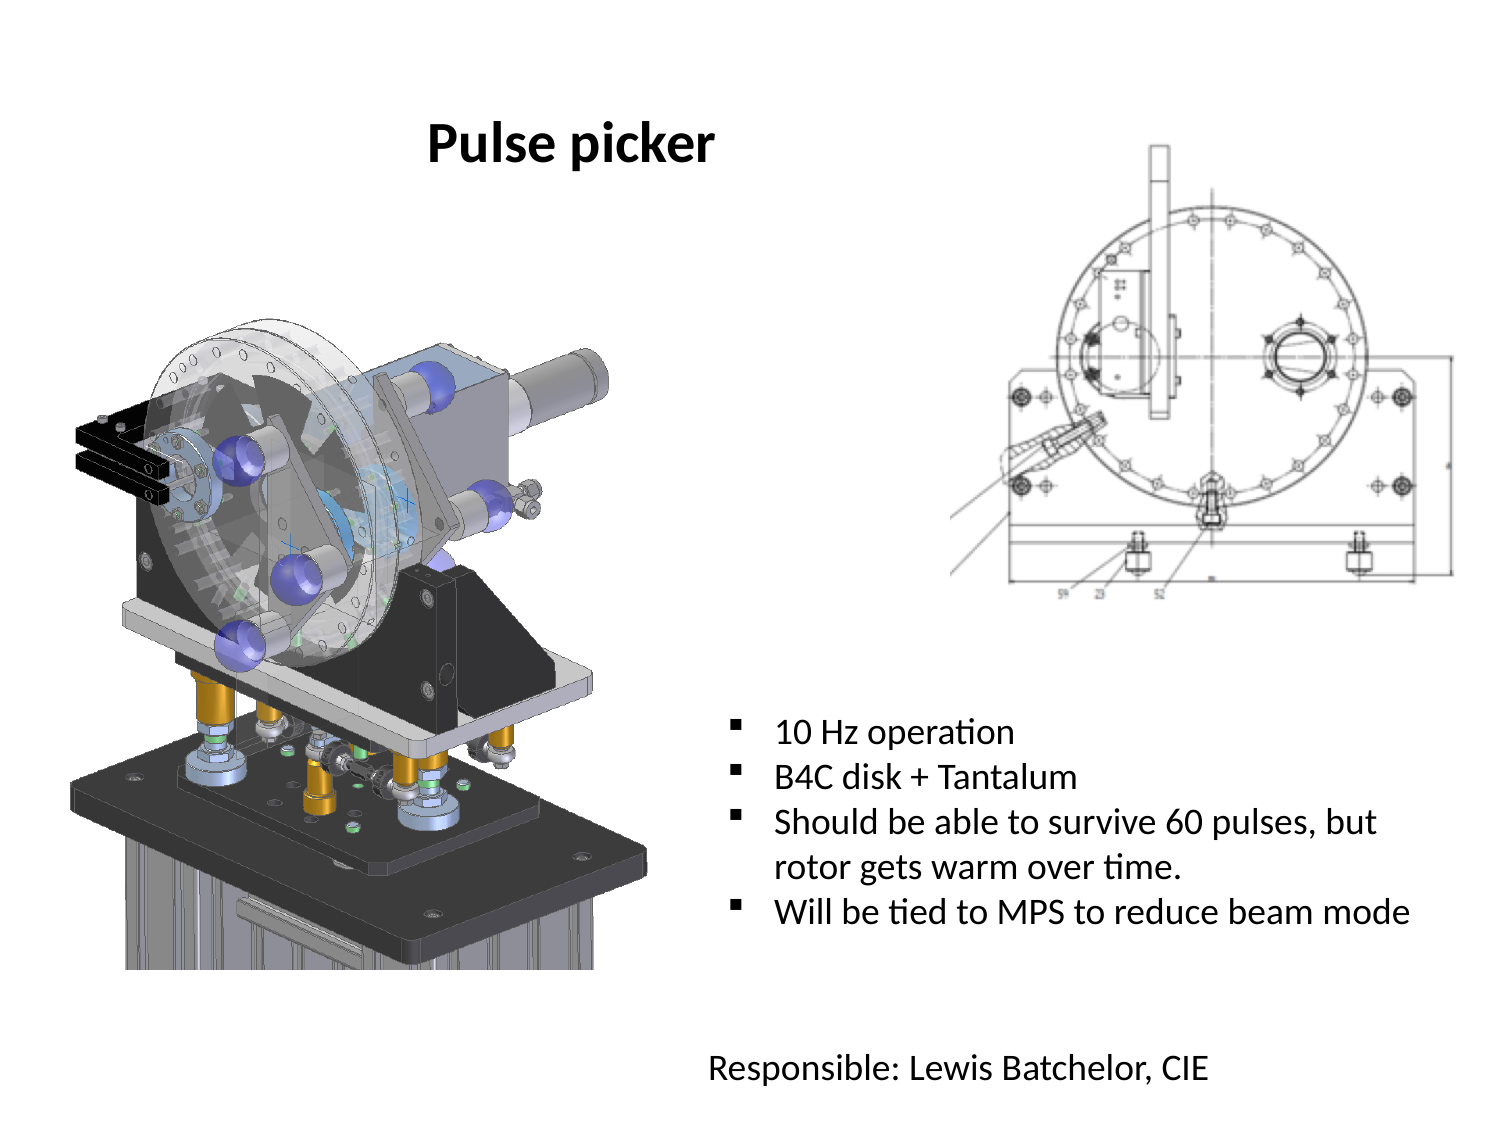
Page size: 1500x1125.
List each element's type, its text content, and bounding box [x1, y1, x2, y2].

text_box Responsible: Lewis Batchelor, CIE [693, 1035, 1390, 1096]
picture [949, 125, 1500, 619]
title Pulse picker [75, 45, 1069, 233]
picture [8, 290, 694, 970]
text_box 10 Hz operation B4C disk + Tantalum Should be able to survive 60 pulses, but rotor gets warm over time. Will be tied to MPS to reduce beam mode [712, 699, 1450, 940]
